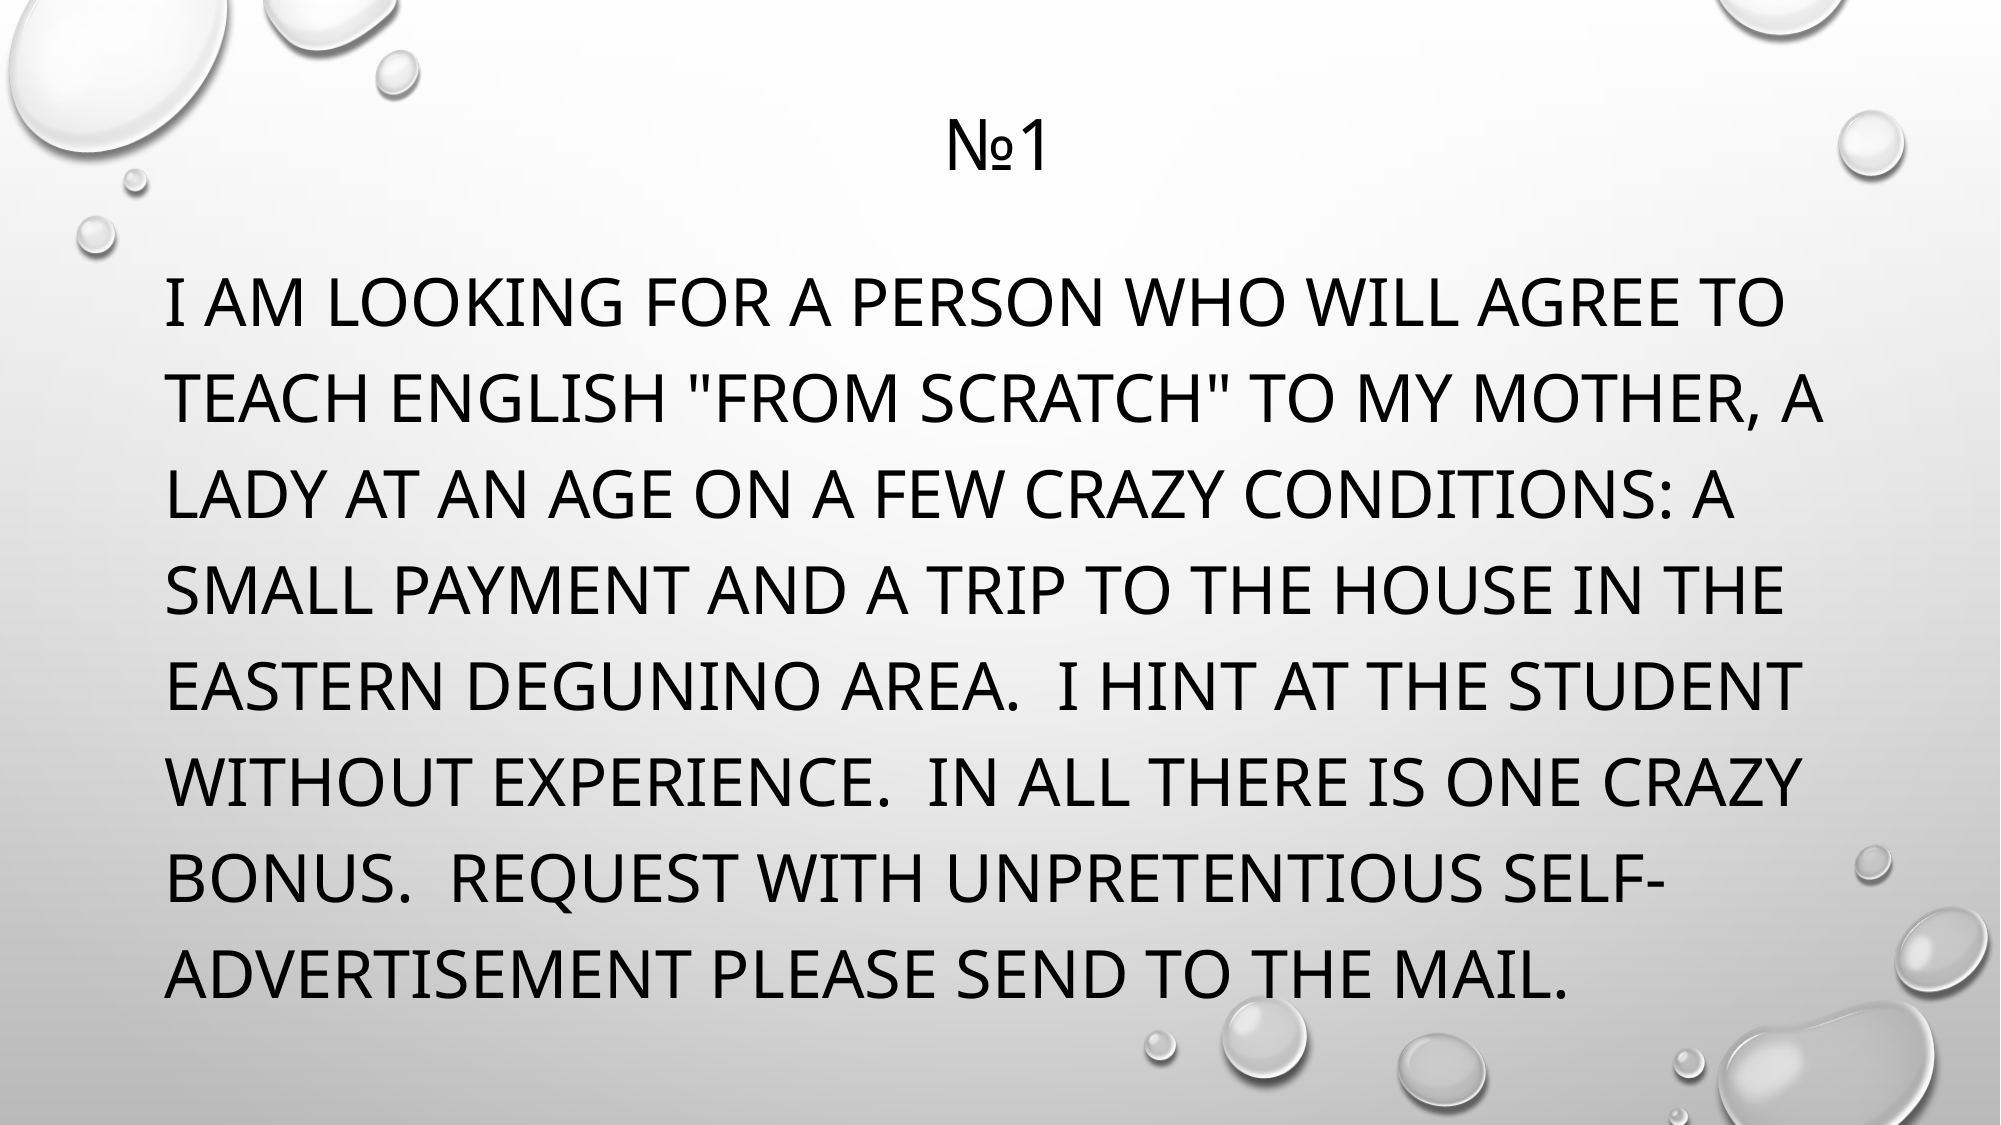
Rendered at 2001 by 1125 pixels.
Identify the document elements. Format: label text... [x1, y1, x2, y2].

picture [0, 0, 2000, 1125]
title №1 [149, 101, 1851, 194]
list I am looking for a person who will agree to teach English "from scratch" to my mother, a lady at an age on a few crazy conditions: a small payment and a trip to the house in the Eastern Degunino area. I hint at the student without experience. In all there is one crazy bonus. Request with unpretentious self-advertisement please send to the mail. [149, 236, 1850, 771]
